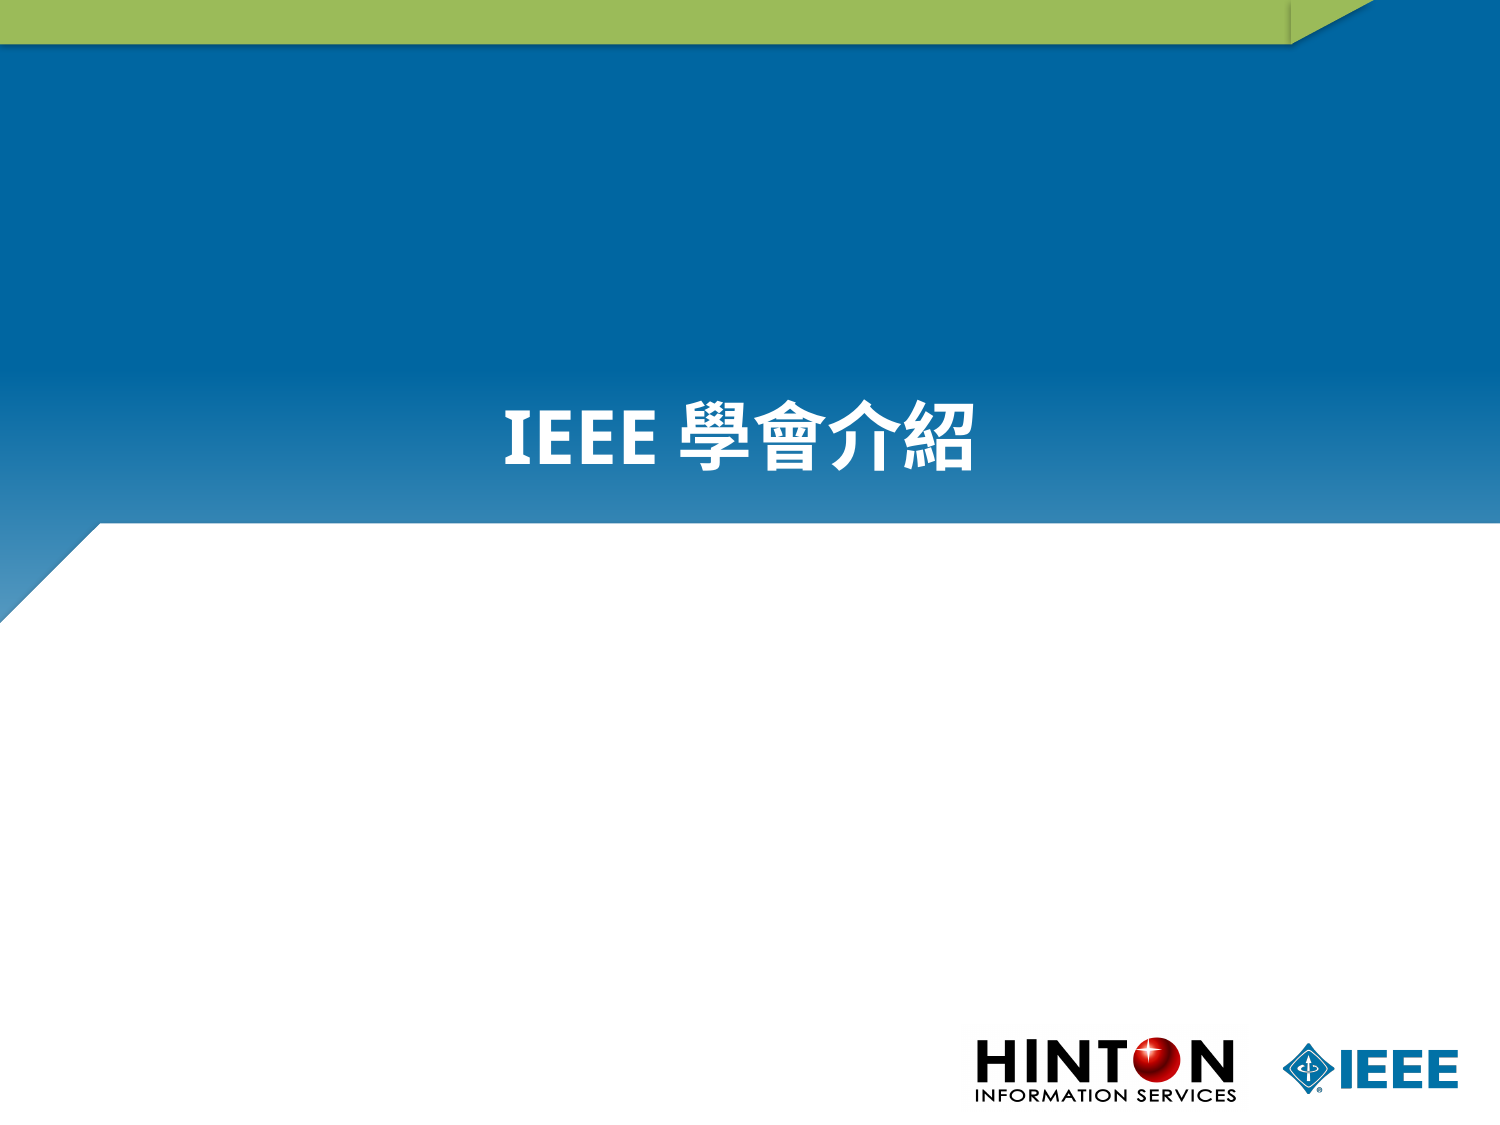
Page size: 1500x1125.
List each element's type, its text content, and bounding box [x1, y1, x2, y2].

title IEEE學會介紹 [120, 342, 1361, 526]
picture [961, 1024, 1249, 1112]
picture [1278, 1035, 1467, 1102]
